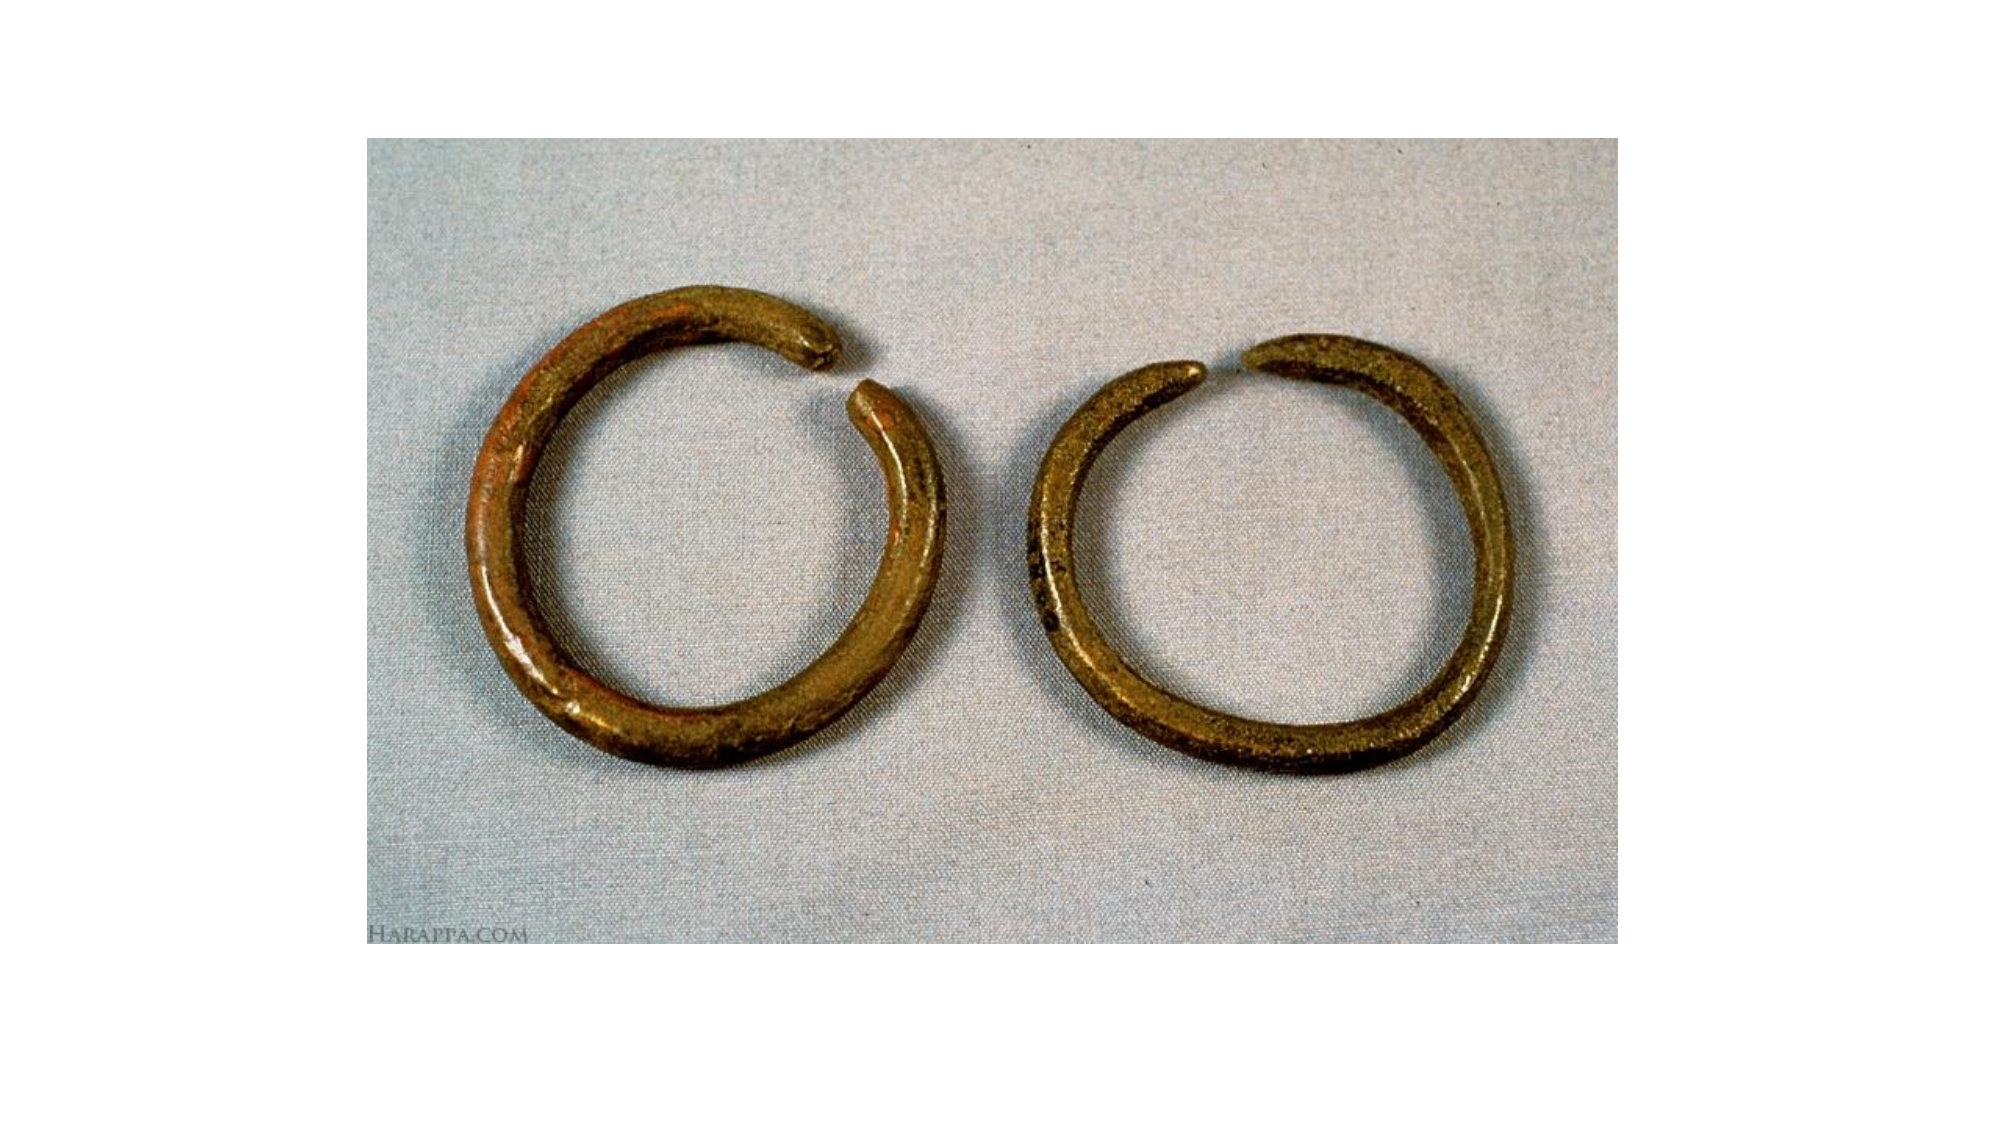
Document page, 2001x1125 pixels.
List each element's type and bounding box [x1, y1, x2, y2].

picture [367, 138, 1618, 944]
